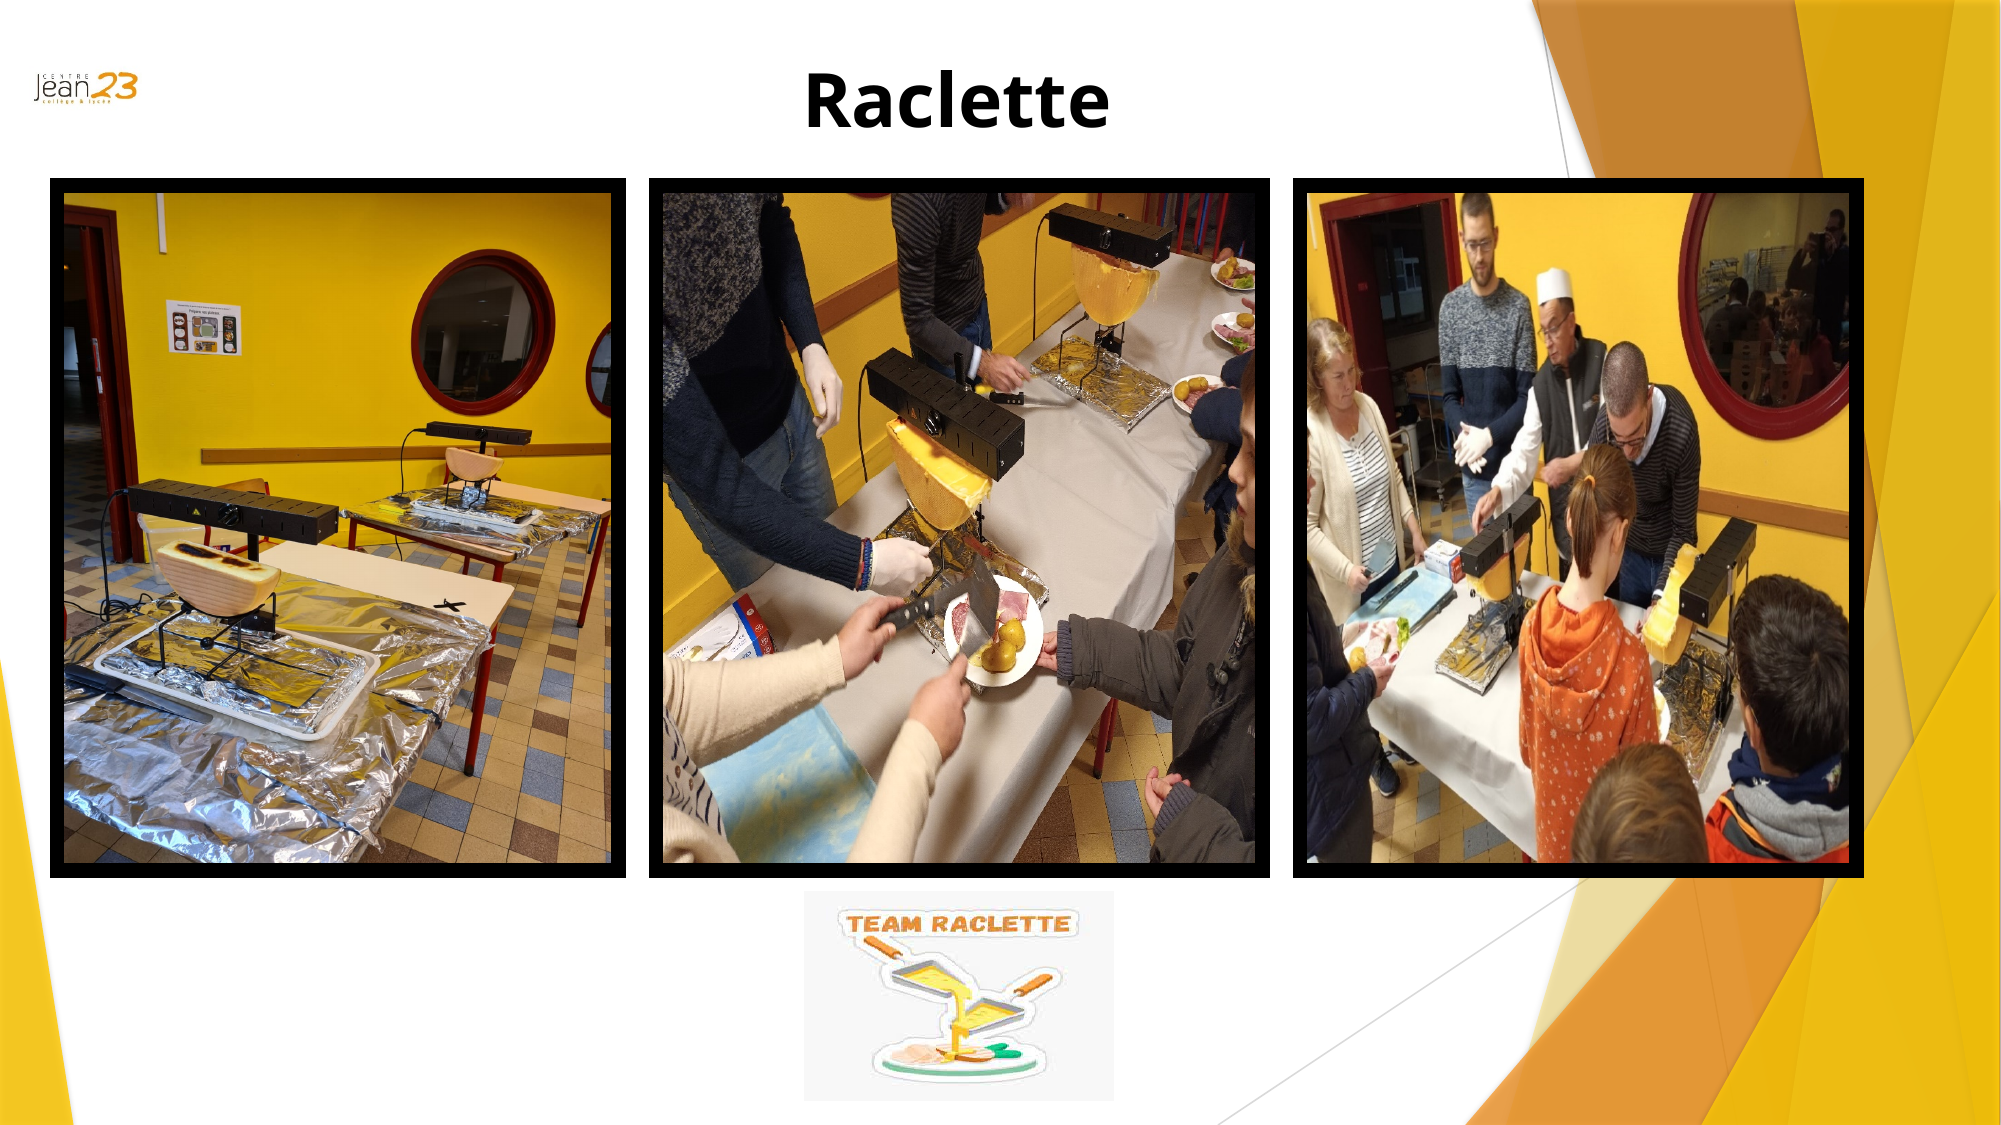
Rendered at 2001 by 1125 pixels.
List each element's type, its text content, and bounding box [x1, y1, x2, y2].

title Raclette [64, 44, 1850, 258]
picture [803, 890, 1115, 1102]
picture [662, 192, 1256, 864]
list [63, 192, 612, 864]
picture [1306, 192, 1850, 864]
picture [28, 44, 142, 137]
